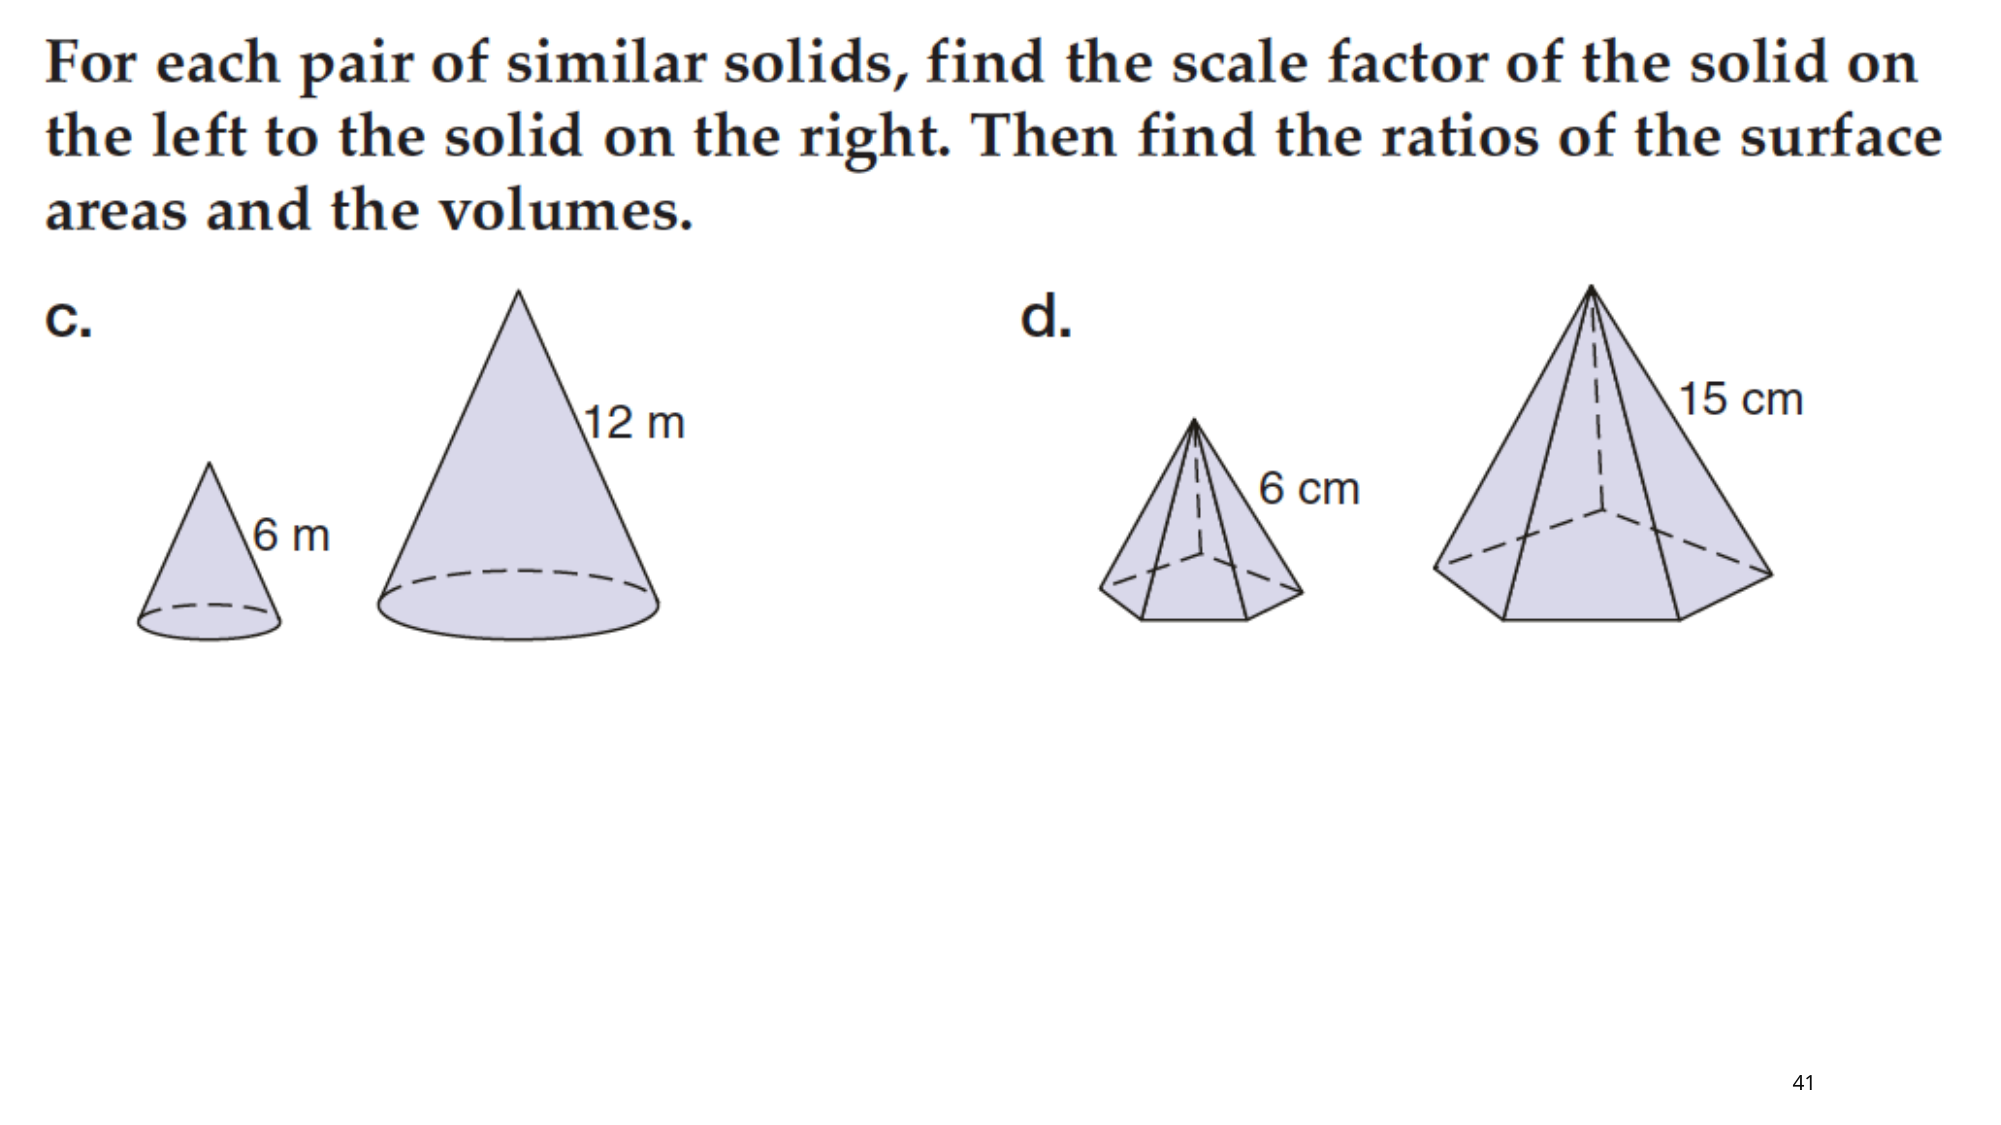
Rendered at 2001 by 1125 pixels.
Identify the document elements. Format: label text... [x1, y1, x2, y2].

slide_number 41 [1777, 1061, 1938, 1107]
picture [0, 0, 2000, 695]
